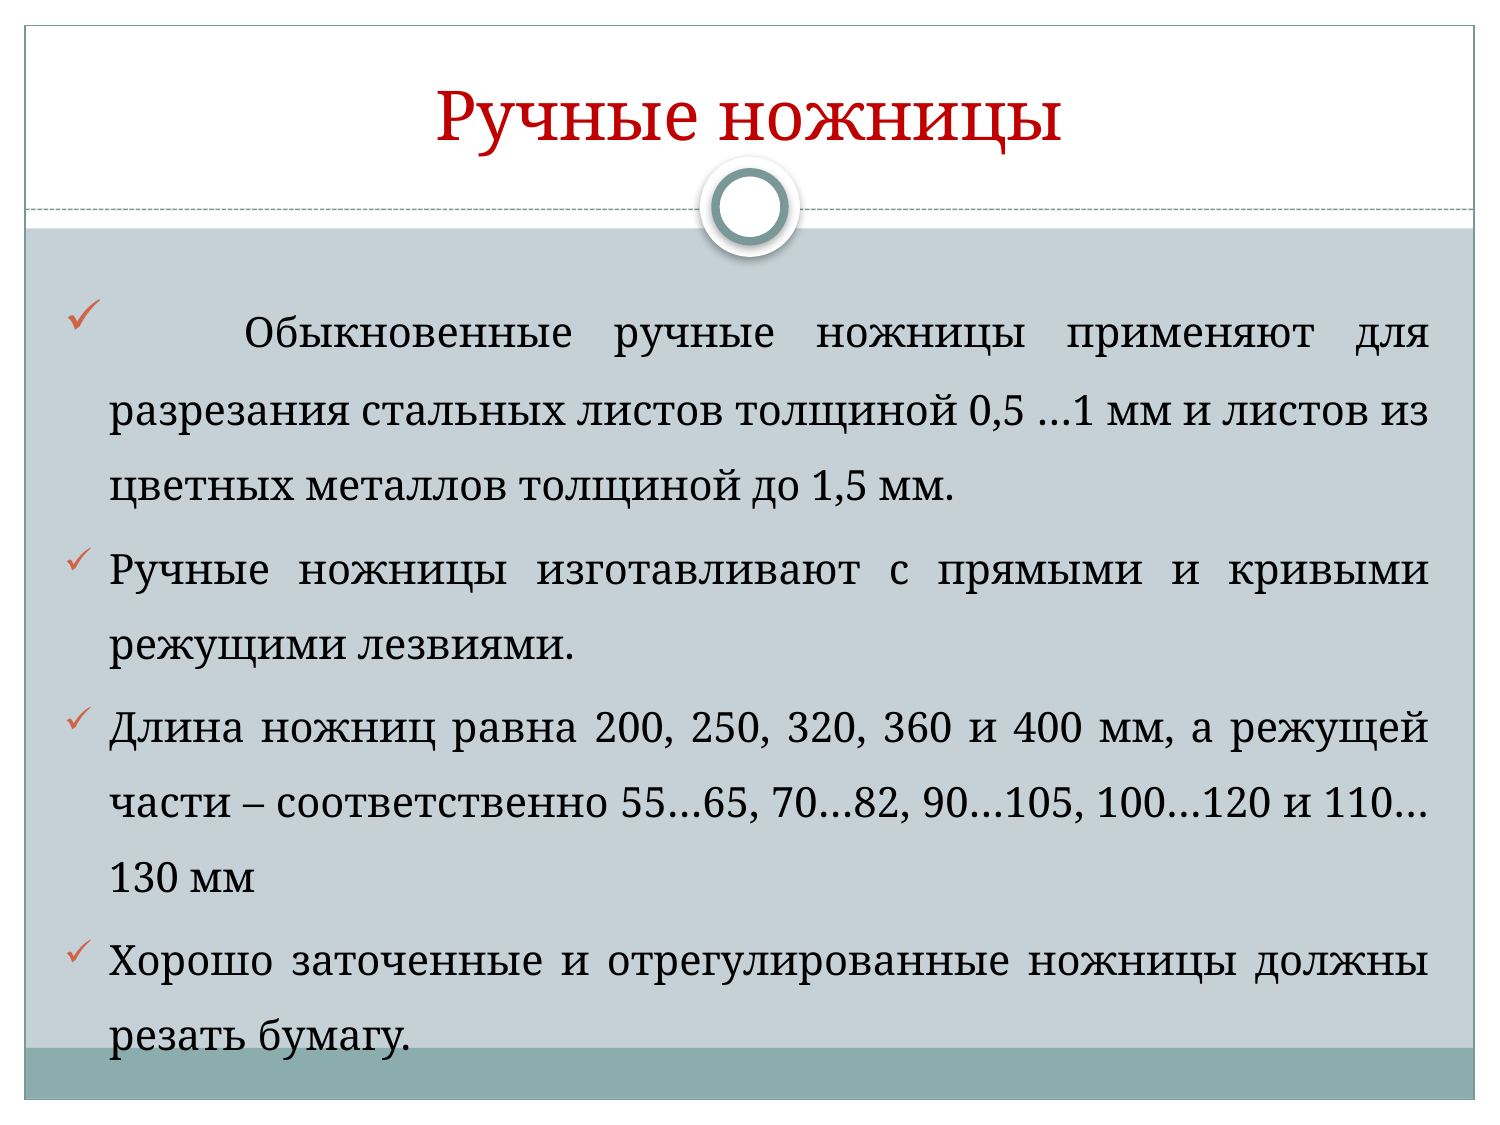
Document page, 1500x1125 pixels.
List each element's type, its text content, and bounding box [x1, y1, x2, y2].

title Ручные ножницы [49, 37, 1450, 162]
list Обыкновенные ручные ножницы применяют для разрезания стальных листов толщиной 0,5 …1 мм и листов из цветных металлов толщиной до 1,5 мм. Ручные ножницы изготавливают с прямыми и кривыми режущими лезвиями. Длина ножниц равна 200, 250, 320, 360 и 400 мм, а режущей части – соответственно 55…65, 70…82, 90…105, 100…120 и 110…130 мм Хорошо заточенные и отрегулированные ножницы должны резать бумагу. [49, 250, 1445, 1001]
